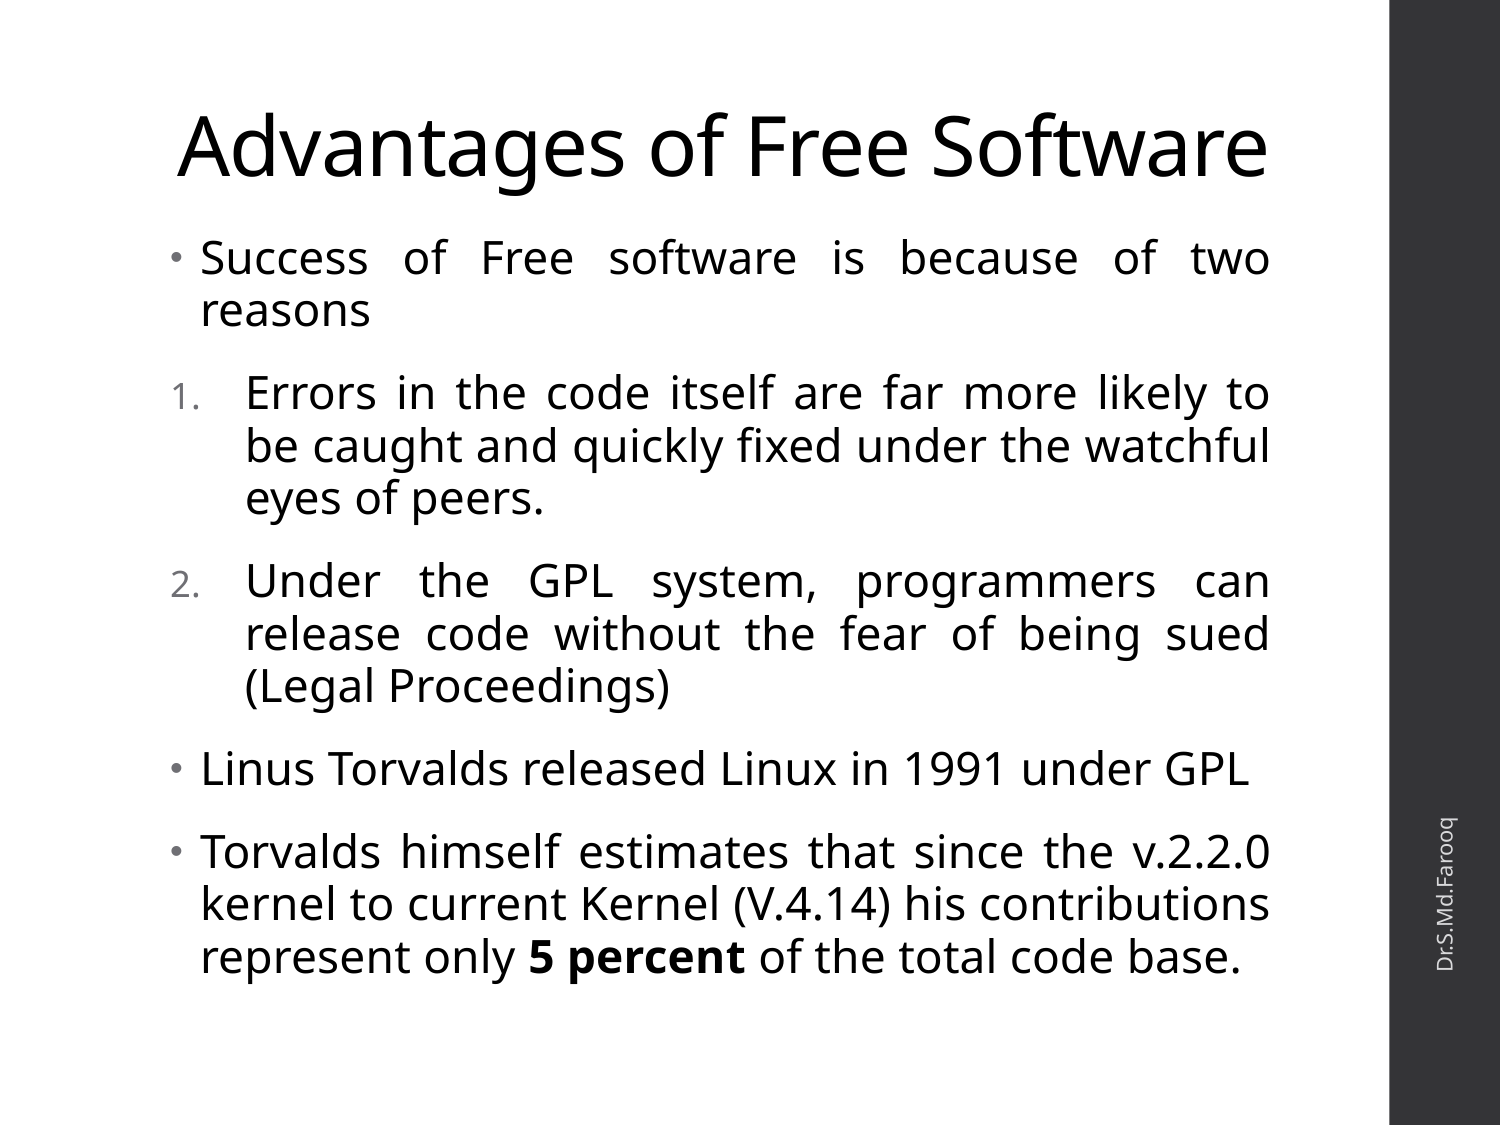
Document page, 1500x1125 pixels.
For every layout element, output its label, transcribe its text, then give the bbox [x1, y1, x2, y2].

list Success of Free software is because of two reasons Errors in the code itself are far more likely to be caught and quickly fixed under the watchful eyes of peers. Under the GPL system, programmers can release code without the fear of being sued (Legal Proceedings) Linus Torvalds released Linux in 1991 under GPL Torvalds himself estimates that since the v.2.2.0 kernel to current Kernel (V.4.14) his contributions represent only 5 percent of the total code base. [155, 224, 1288, 1014]
footer Dr.S.Md.Farooq [1423, 400, 1469, 988]
title Advantages of Free Software [162, 50, 1355, 203]
